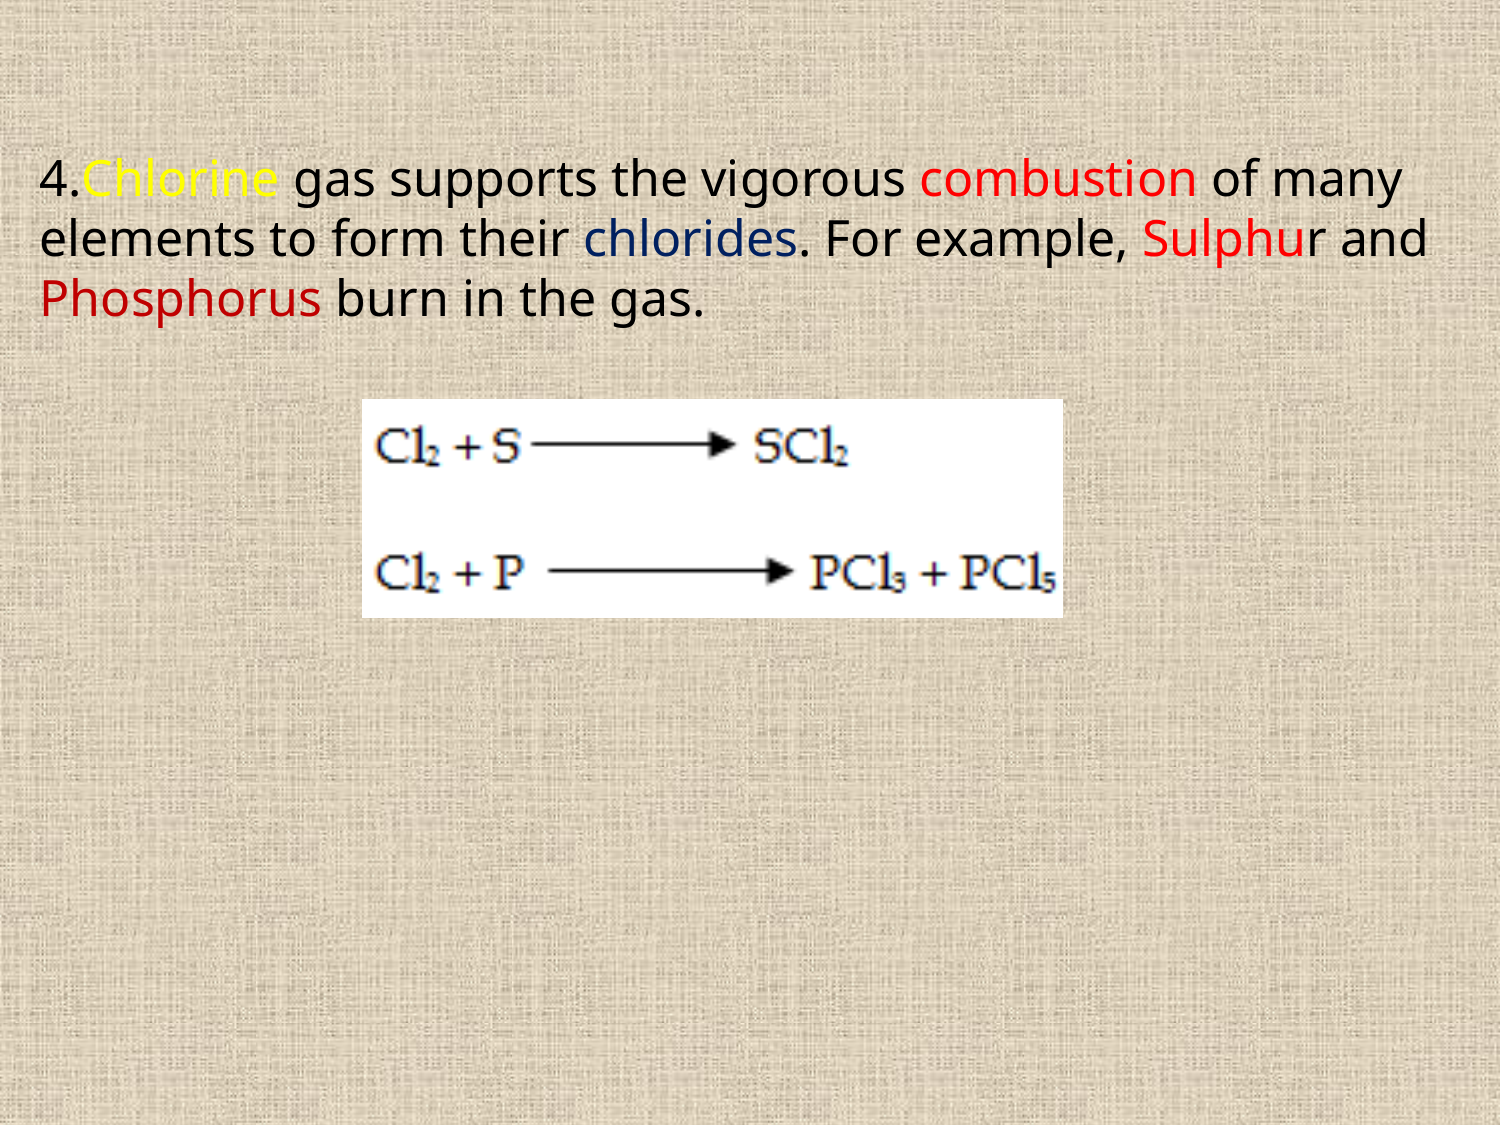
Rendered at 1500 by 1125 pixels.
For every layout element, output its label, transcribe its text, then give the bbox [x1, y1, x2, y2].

text_box 4.Chlorine gas supports the vigorous combustion of many elements to form their chlorides. For example, Sulphur and Phosphorus burn in the gas. [24, 138, 1463, 334]
picture [0, 0, 1500, 1125]
